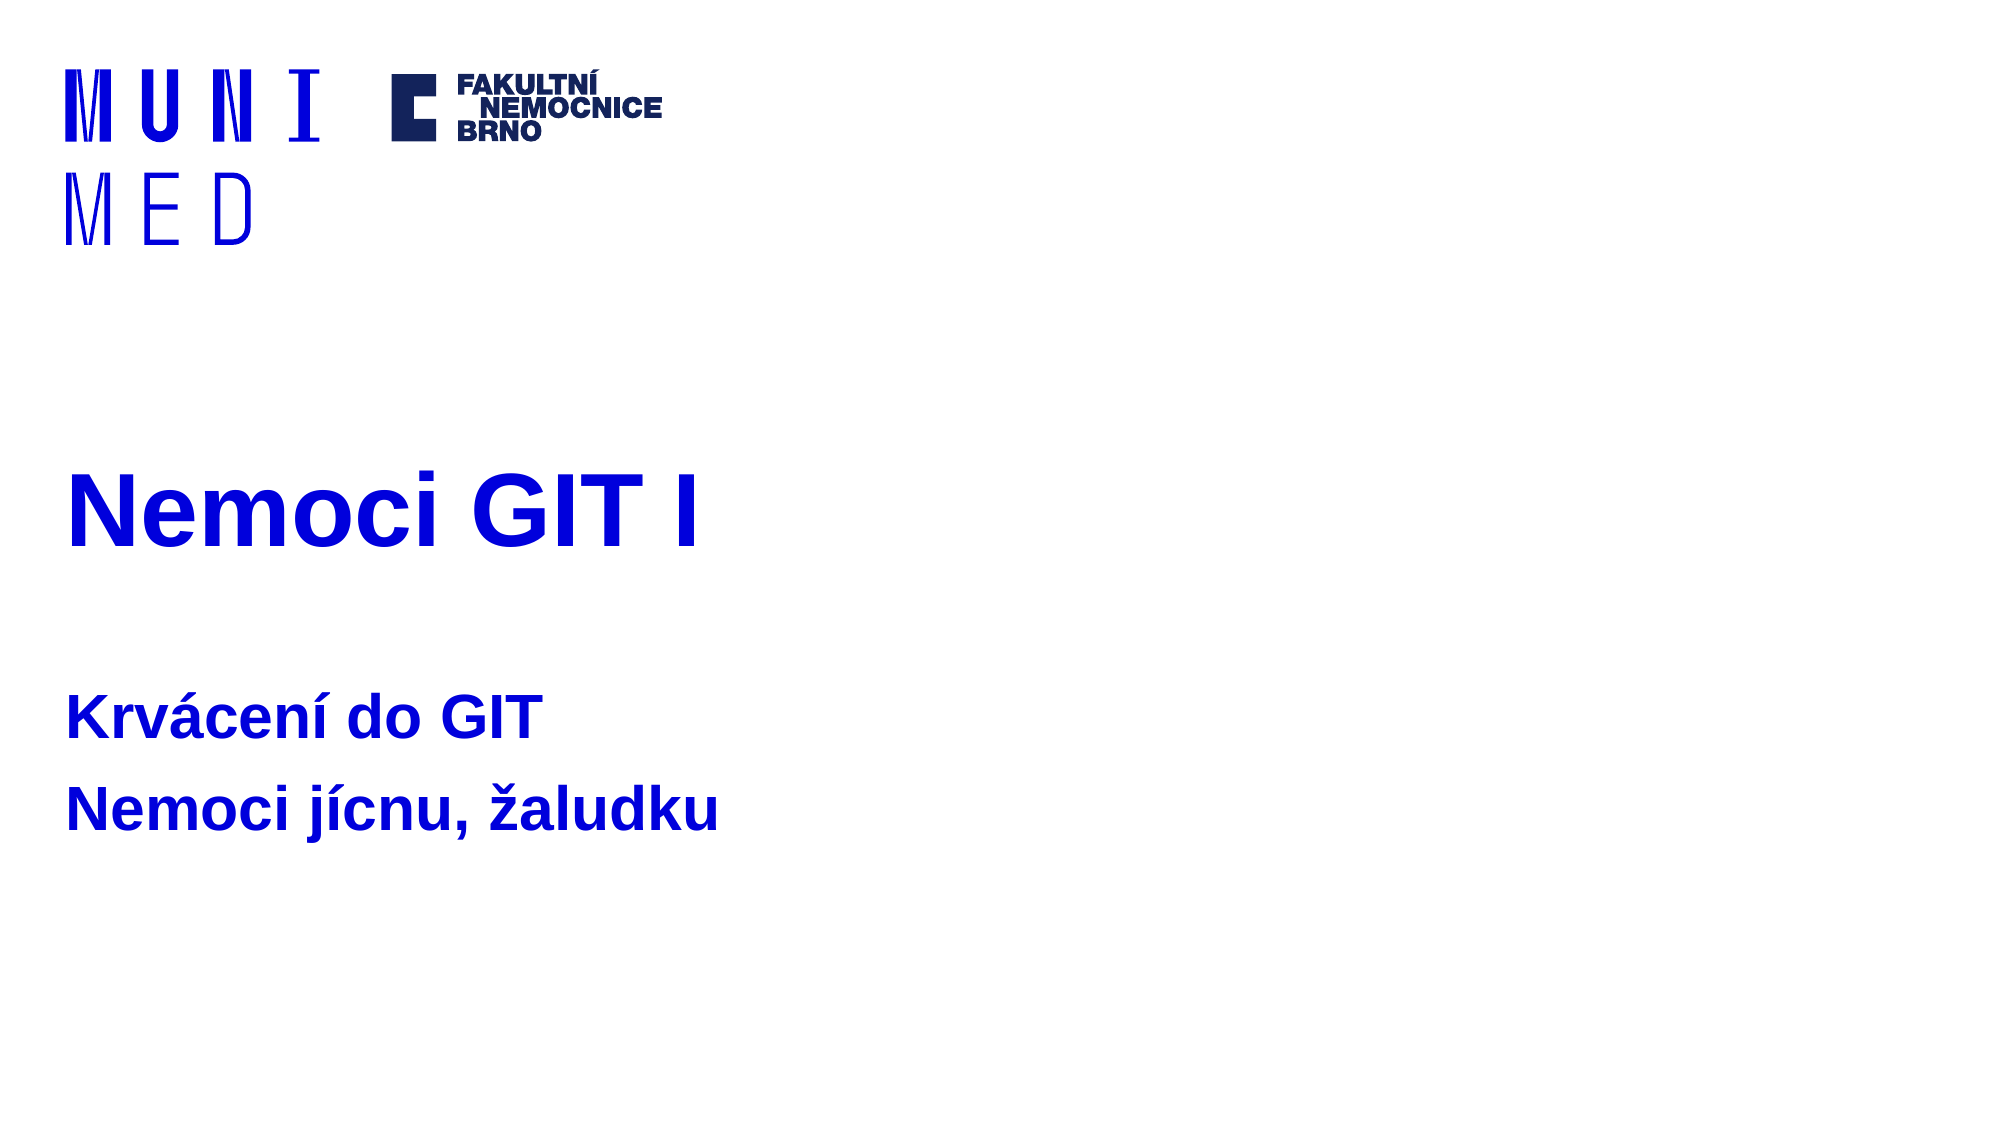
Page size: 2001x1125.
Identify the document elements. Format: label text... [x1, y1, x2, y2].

title Nemoci GIT I Krvácení do GIT Nemoci jícnu, žaludku [65, 475, 1930, 668]
